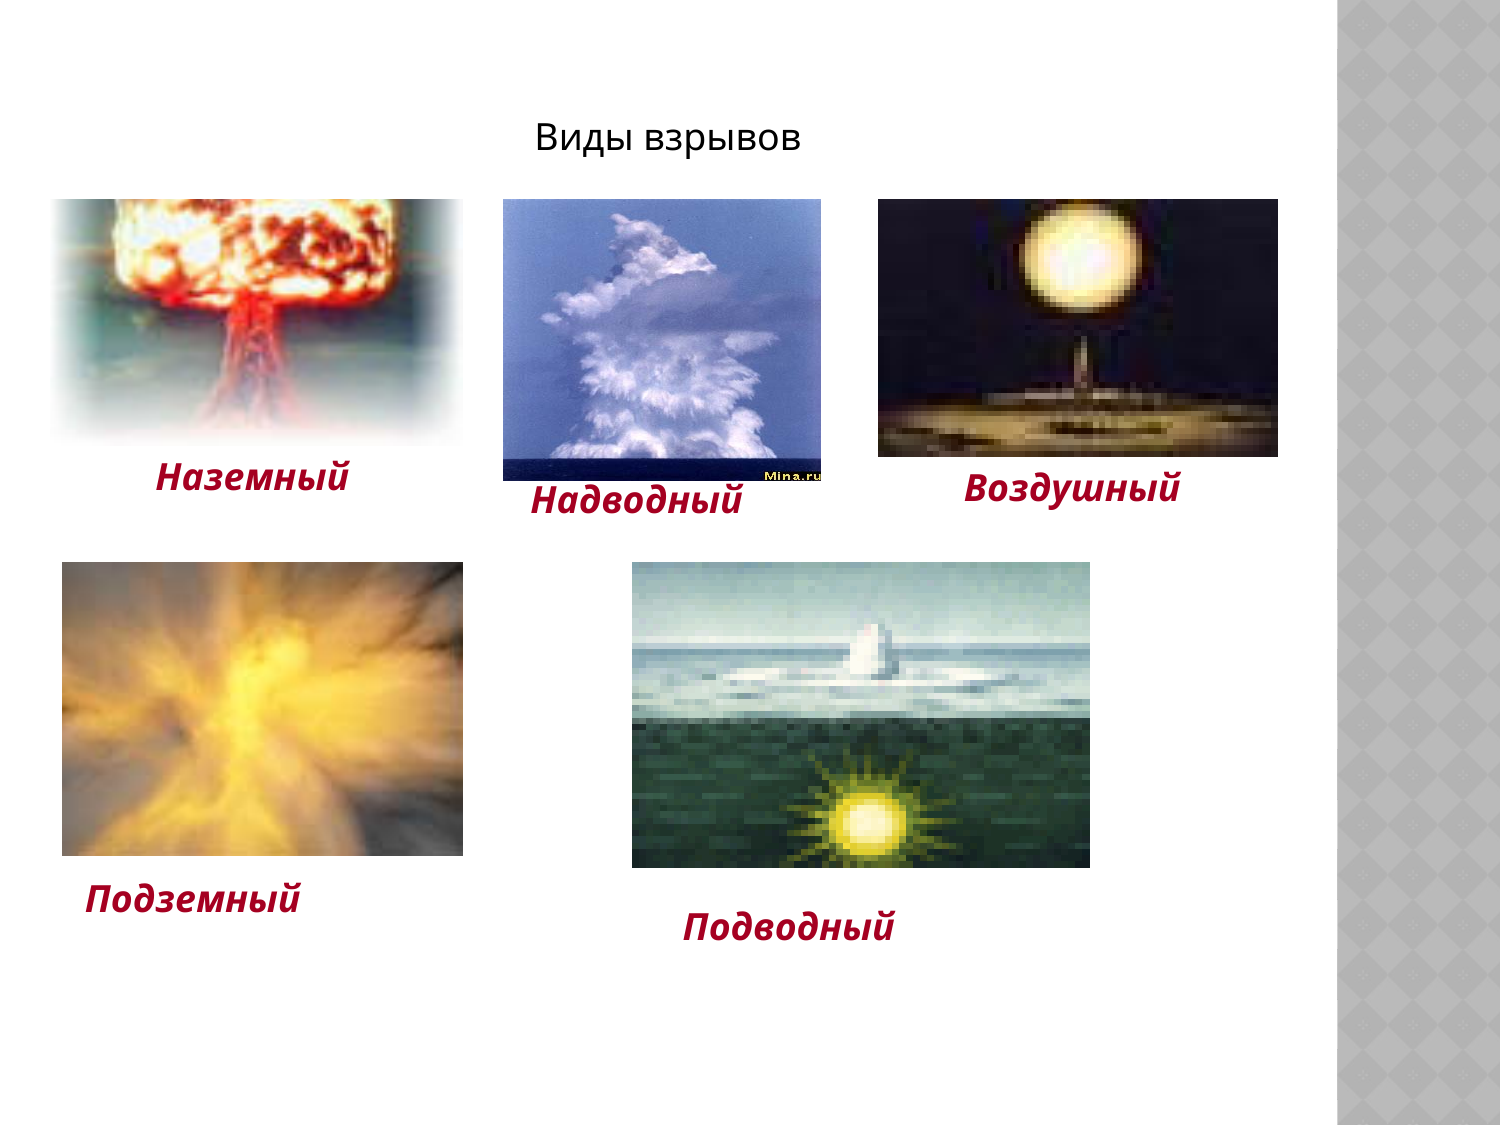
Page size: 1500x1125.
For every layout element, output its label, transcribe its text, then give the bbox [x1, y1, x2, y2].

picture [49, 198, 463, 446]
text_box Наземный [140, 455, 411, 505]
text_box Подводный [667, 895, 950, 956]
picture [503, 198, 821, 481]
text_box Воздушный [949, 466, 1231, 517]
picture [632, 562, 1091, 868]
text_box Надводный [515, 489, 809, 529]
picture [62, 562, 463, 856]
text_box Подземный [70, 867, 375, 927]
text_box Виды взрывов [316, 105, 1020, 166]
picture [878, 198, 1278, 458]
